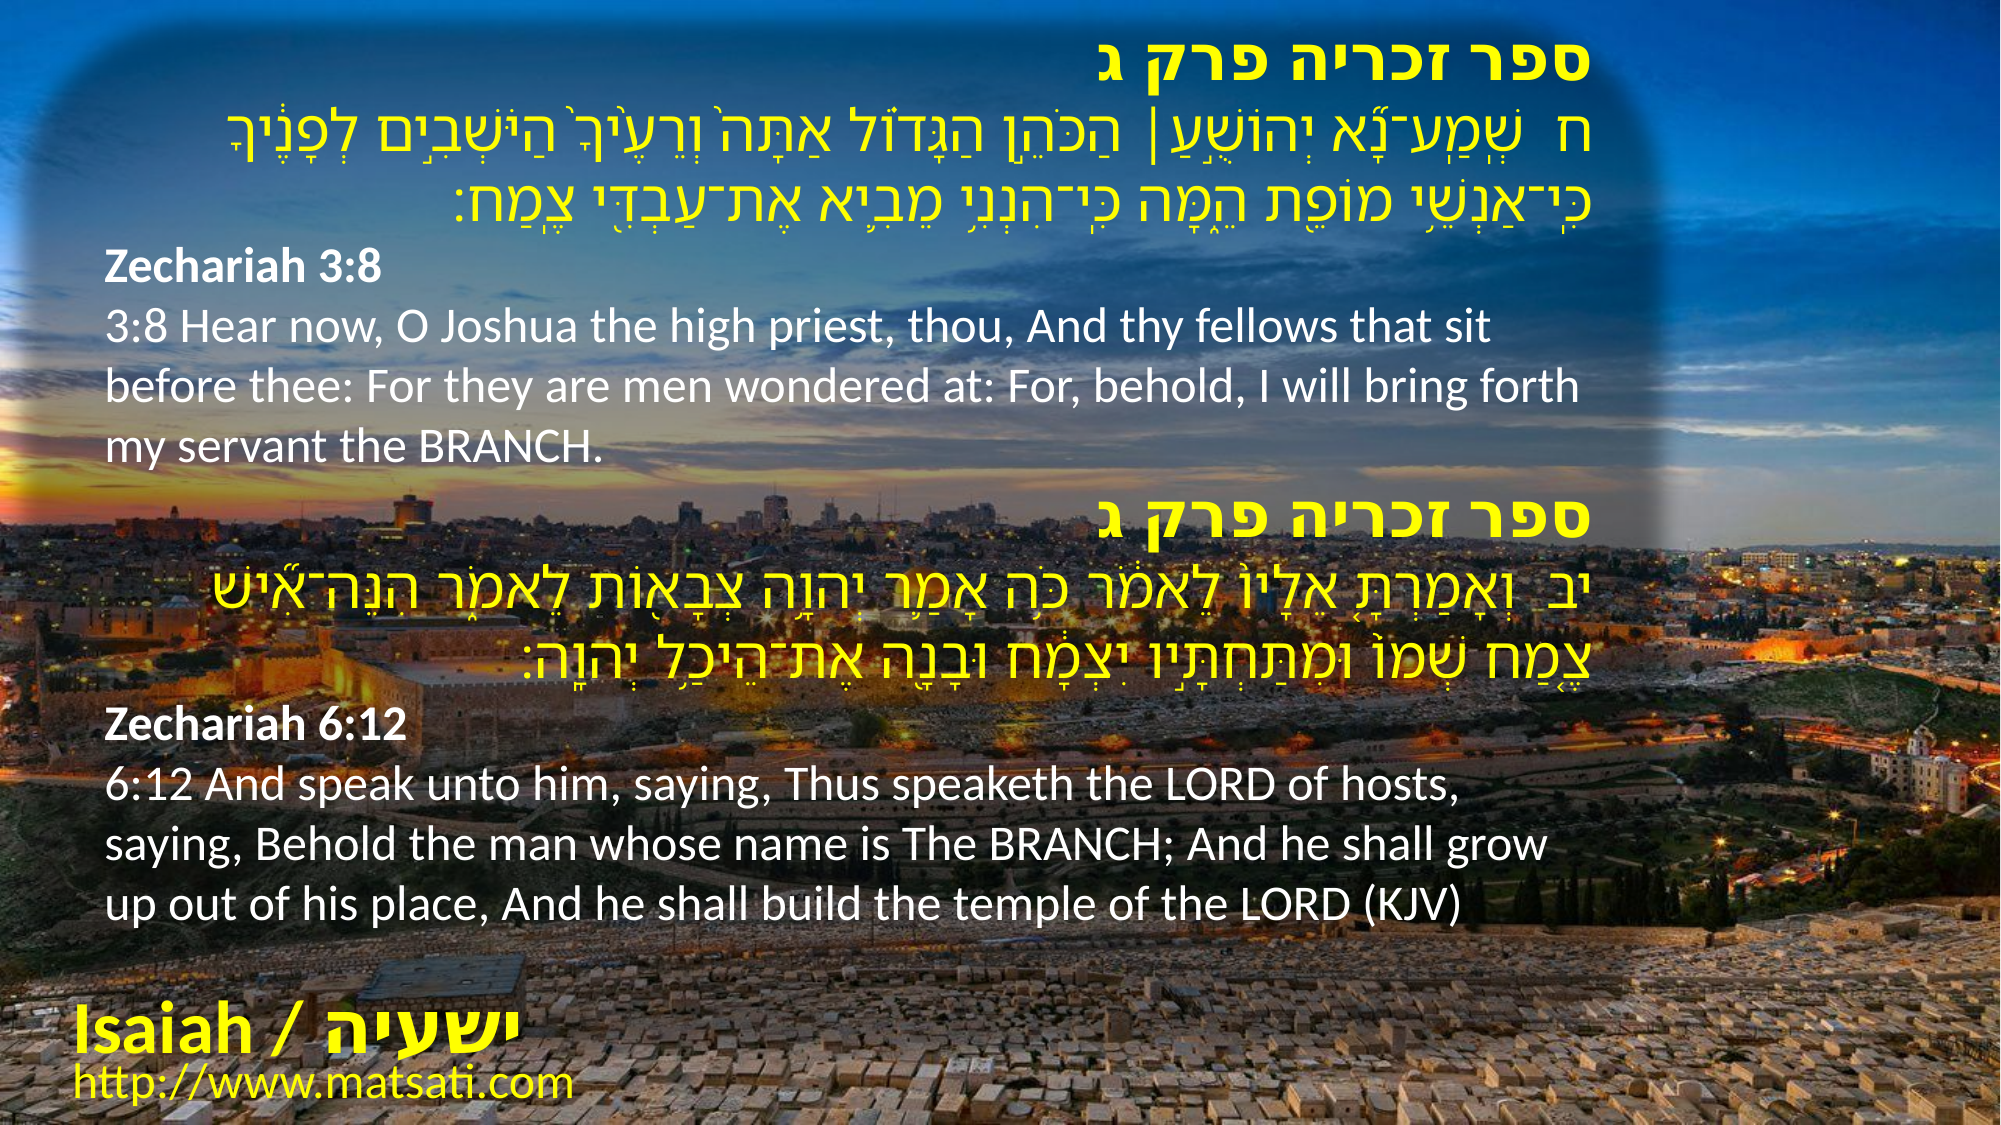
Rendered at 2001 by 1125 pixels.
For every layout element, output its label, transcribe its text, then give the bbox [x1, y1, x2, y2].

picture [0, 0, 2001, 1125]
text_box [1637, 587, 1645, 648]
text_box [32, 74, 1651, 971]
text_box Isaiah / ישעיה [57, 971, 1716, 1076]
text_box http://www.matsati.com [57, 1076, 1275, 1116]
text_box ספר זכריה פרק ג ח שְֽׁמַֽע־נָ֞א יְהוֹשֻׁ֣עַ׀ הַכֹּהֵ֣ן הַגָּד֗וֹל אַתָּה֙ וְרֵעֶ֙יךָ֙ הַיֹּשְׁבִ֣ים לְפָנֶ֔יךָ כִּֽי־אַנְשֵׁ֥י מוֹפֵ֖ת הֵ֑מָּה כִּֽי־הִנְנִ֥י מֵבִ֛יא אֶת־עַבְדִּ֖י צֶֽמַח׃ Zechariah 3:8 3:8 Hear now, O Joshua the high priest, thou, And thy fellows that sit before thee: For they are men wondered at: For, behold, I will bring forth my servant the BRANCH. ספר זכריה פרק ג יב וְאָמַרְתָּ֤ אֵלָיו֙ לֵאמֹ֔ר כֹּ֥ה אָמַ֛ר יְהוָ֥ה צְבָא֖וֹת לֵאמֹ֑ר הִנֵּה־אִ֞ישׁ צֶ֤מַח שְׁמוֹ֙ וּמִתַּחְתָּ֣יו יִצְמָ֔ח וּבָנָ֖ה אֶת־הֵיכַ֥ל יְהוָֽה׃ Zechariah 6:12 6:12 And speak unto him, saying, Thus speaketh the LORD of hosts, saying, Behold the man whose name is The BRANCH; And he shall grow up out of his place, And he shall build the temple of the LORD (KJV) [89, 8, 1609, 938]
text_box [772, 157, 1230, 266]
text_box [248, 625, 1158, 665]
